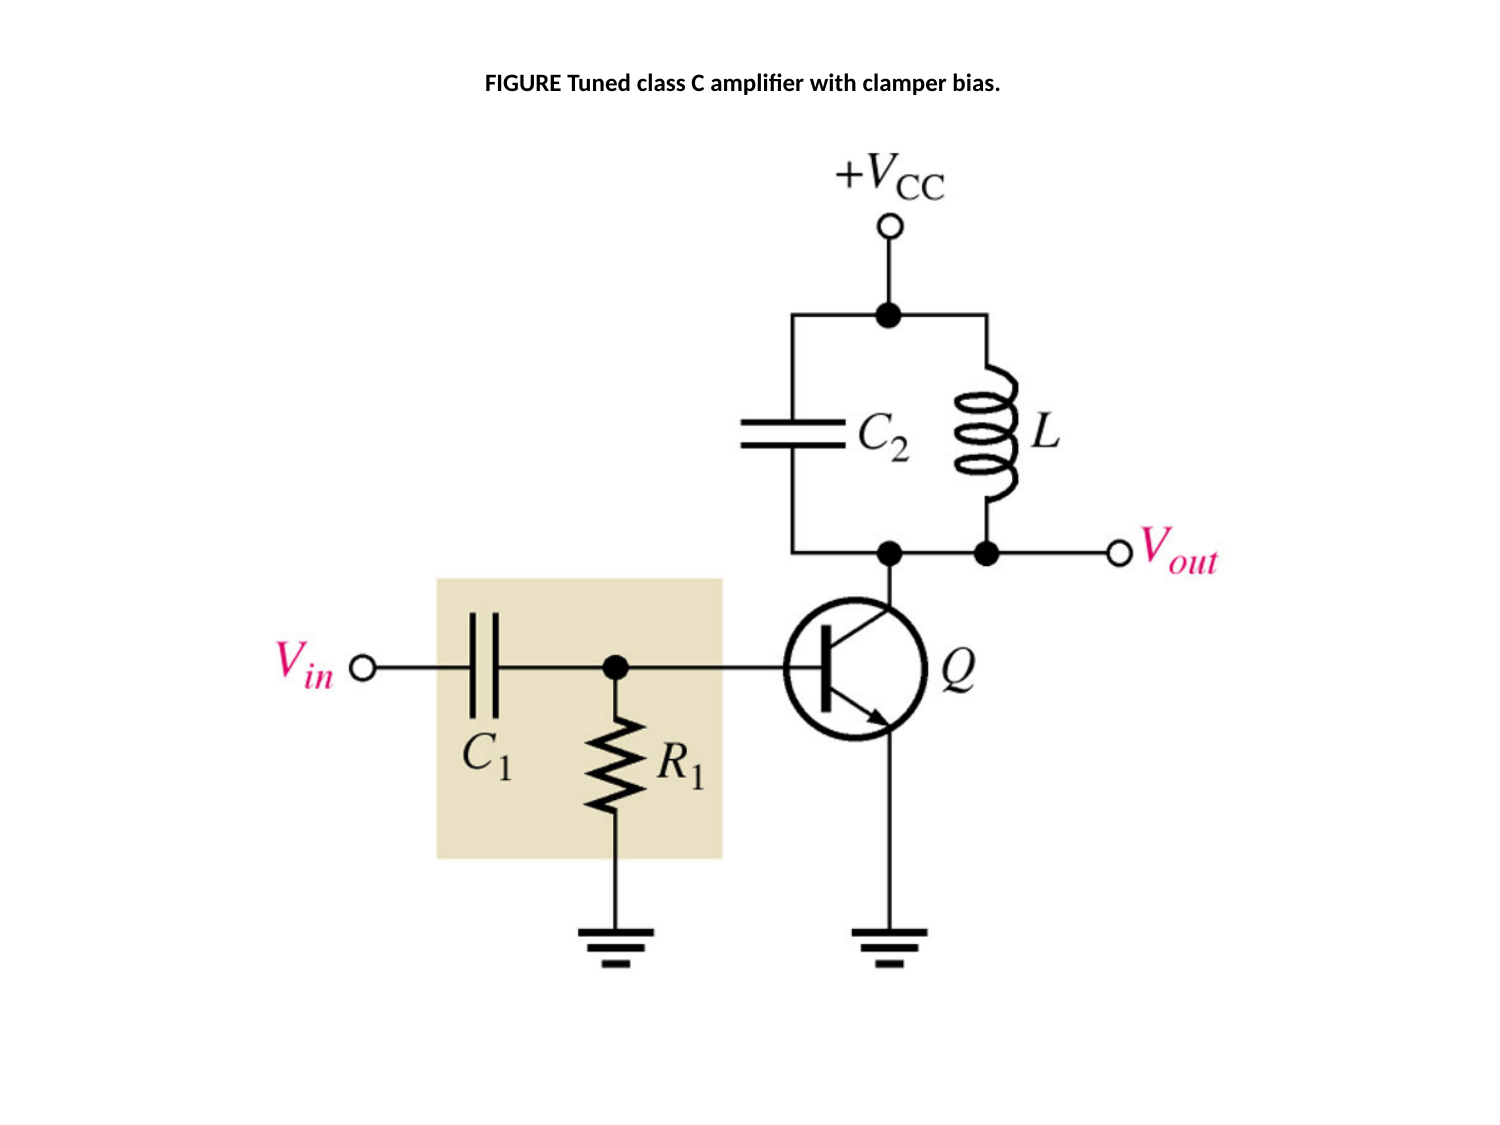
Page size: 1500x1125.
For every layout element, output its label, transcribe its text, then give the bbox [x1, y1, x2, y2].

picture [74, 111, 1426, 1013]
title FIGURE Tuned class C amplifier with clamper bias. [24, 37, 1463, 125]
